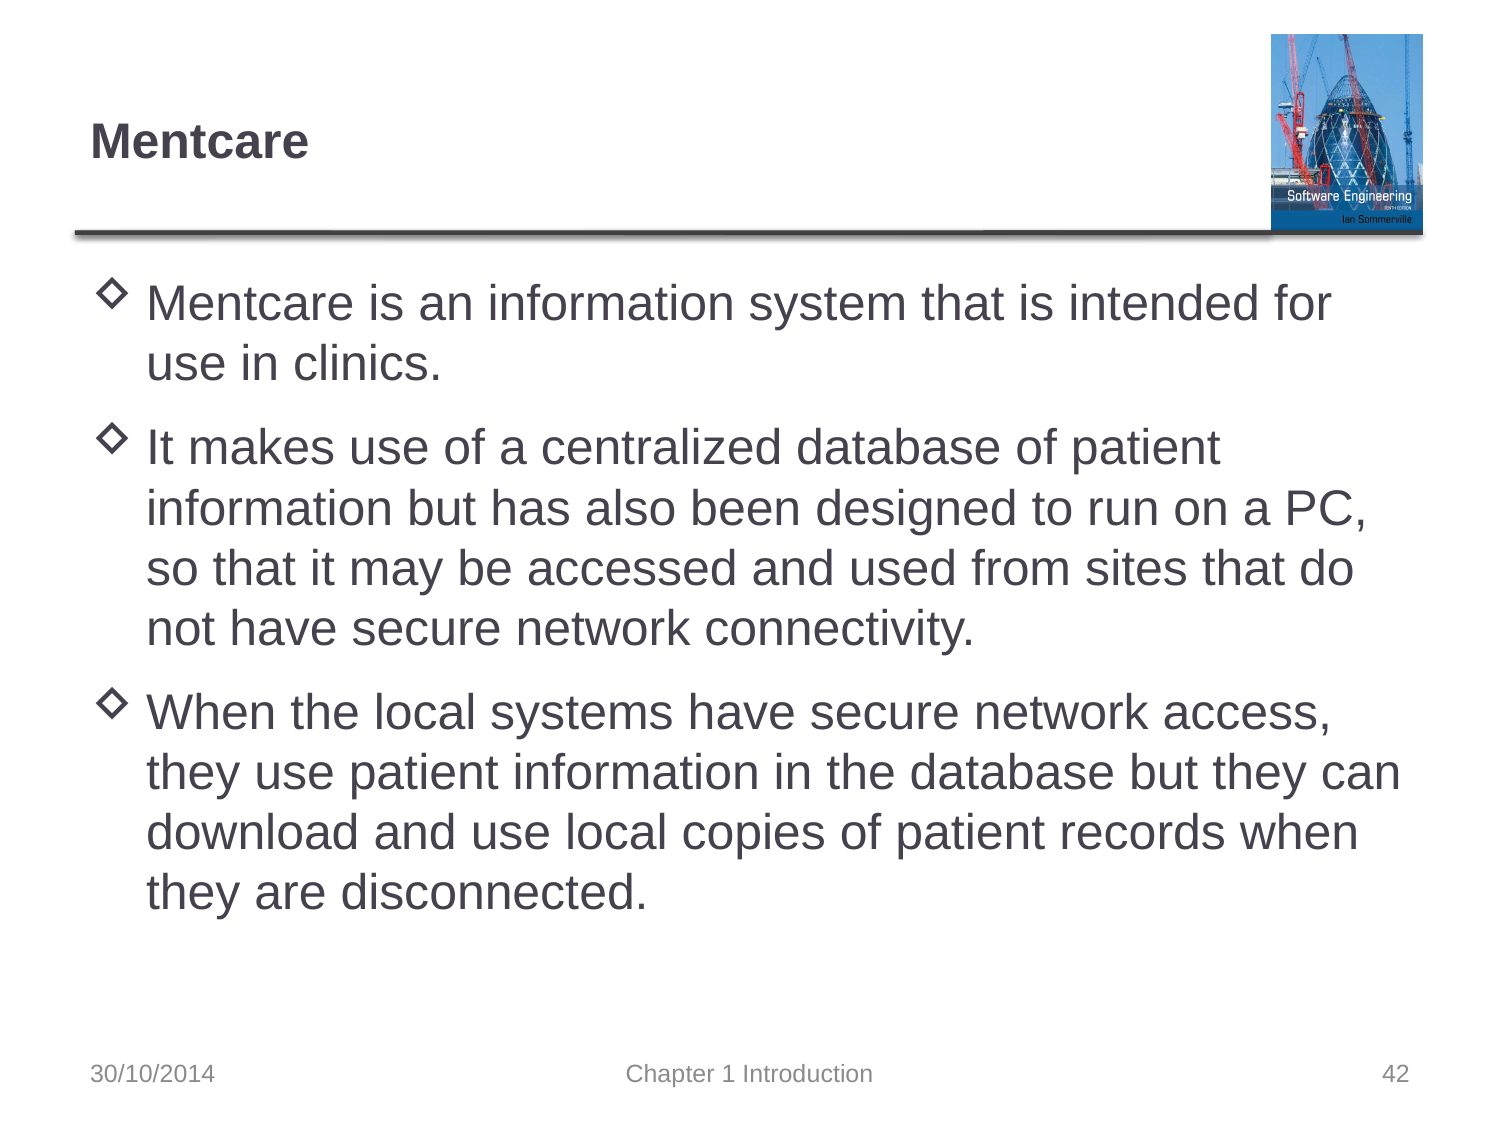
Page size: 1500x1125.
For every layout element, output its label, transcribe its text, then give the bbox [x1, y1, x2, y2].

picture [1271, 34, 1423, 230]
footer Chapter 1 Introduction [512, 1042, 988, 1103]
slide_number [75, 1042, 425, 1103]
title Mentcare [74, 44, 1272, 233]
slide_number 42 [1074, 1042, 1425, 1103]
list Mentcare is an information system that is intended for use in clinics. It makes use of a centralized database of patient information but has also been designed to run on a PC, so that it may be accessed and used from sites that do not have secure network connectivity. When the local systems have secure network access, they use patient information in the database but they can download and use local copies of patient records when they are disconnected. [75, 262, 1425, 1005]
